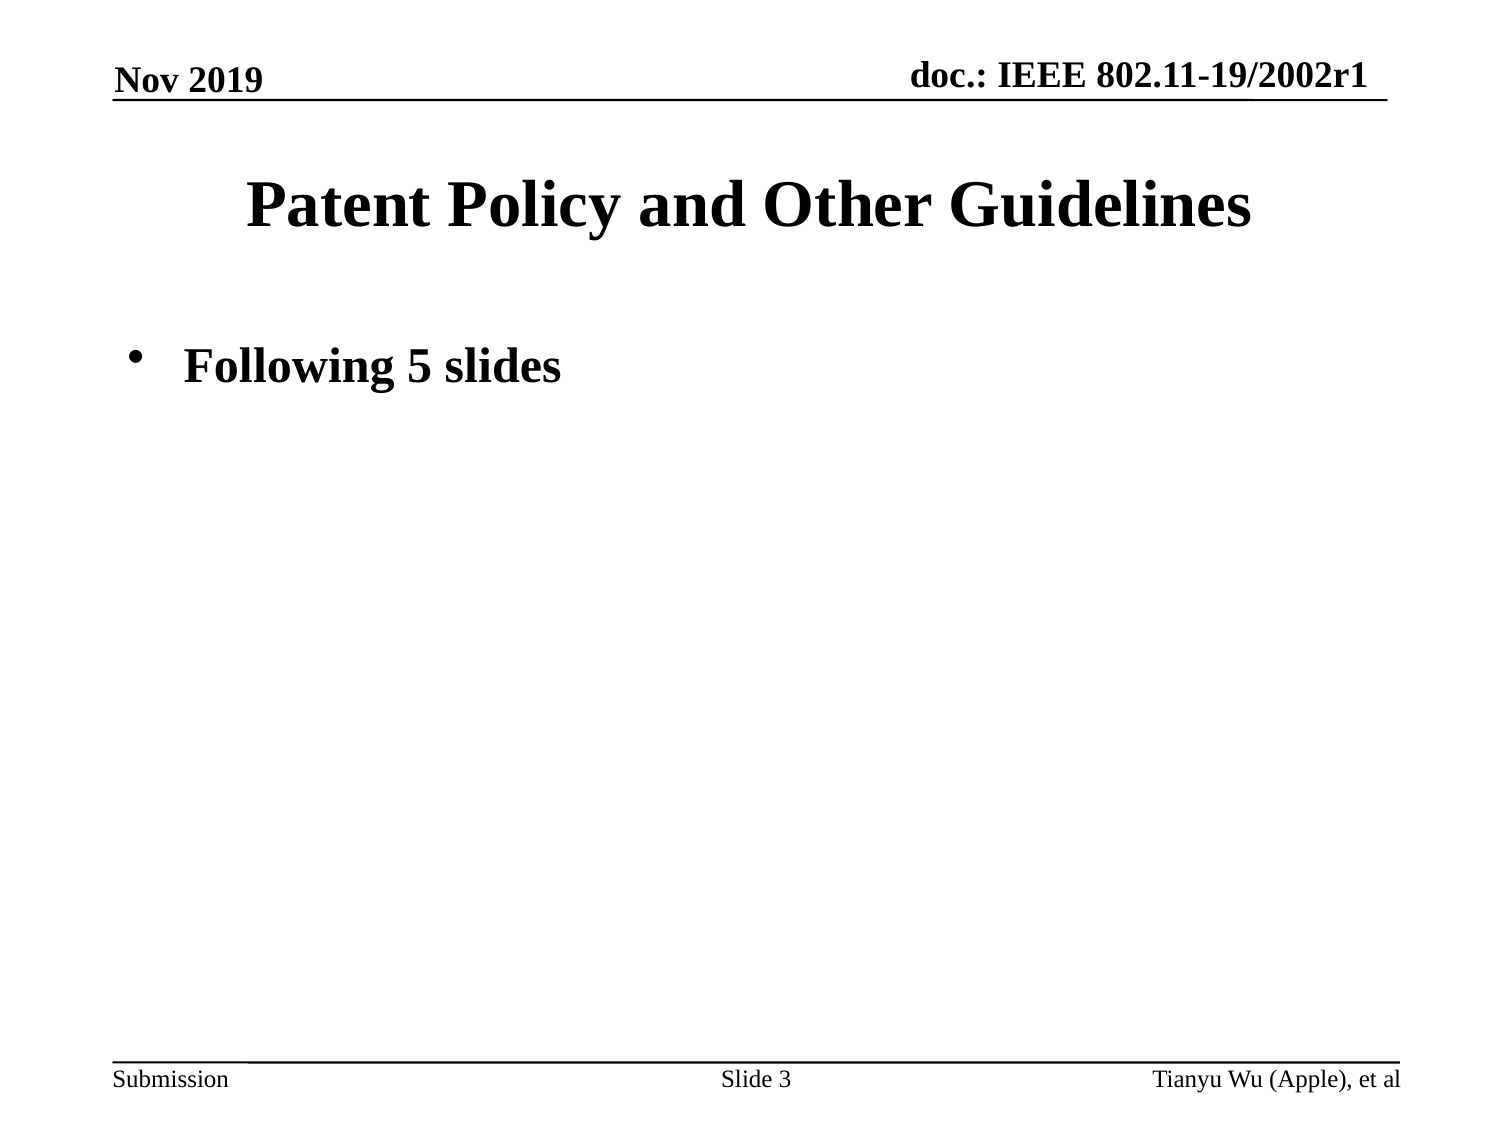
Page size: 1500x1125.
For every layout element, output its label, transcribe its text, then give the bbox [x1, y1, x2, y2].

slide_number Slide 3 [712, 1061, 800, 1093]
text_box Following 5 slides [112, 324, 1388, 1000]
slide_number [114, 54, 265, 101]
footer Tianyu Wu (Apple), et al [1148, 1061, 1402, 1093]
title Patent Policy and Other Guidelines [112, 112, 1388, 288]
